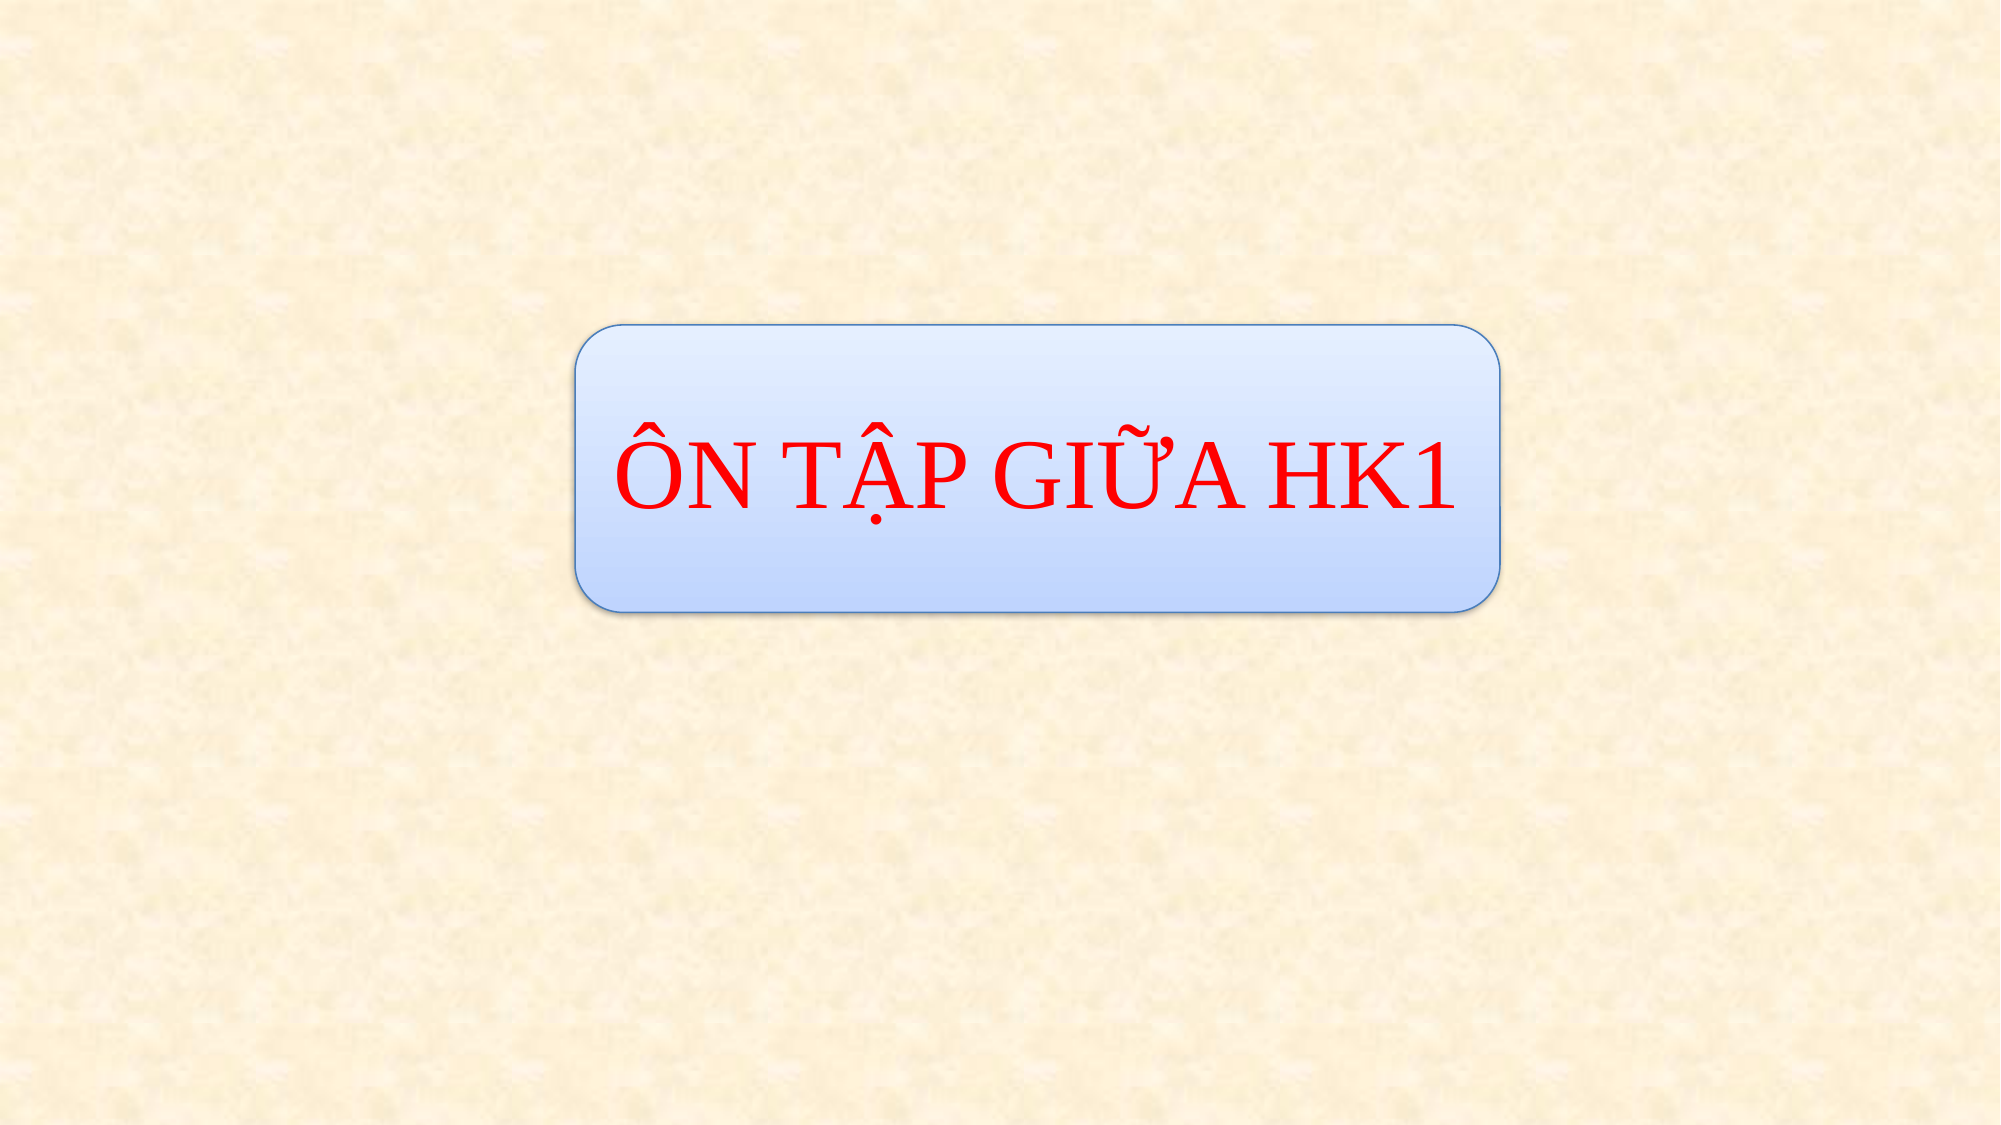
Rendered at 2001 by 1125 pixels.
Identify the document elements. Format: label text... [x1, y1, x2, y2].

picture [0, 0, 2001, 1125]
text_box ÔN TẬP GIỮA HK1 [574, 324, 1501, 614]
